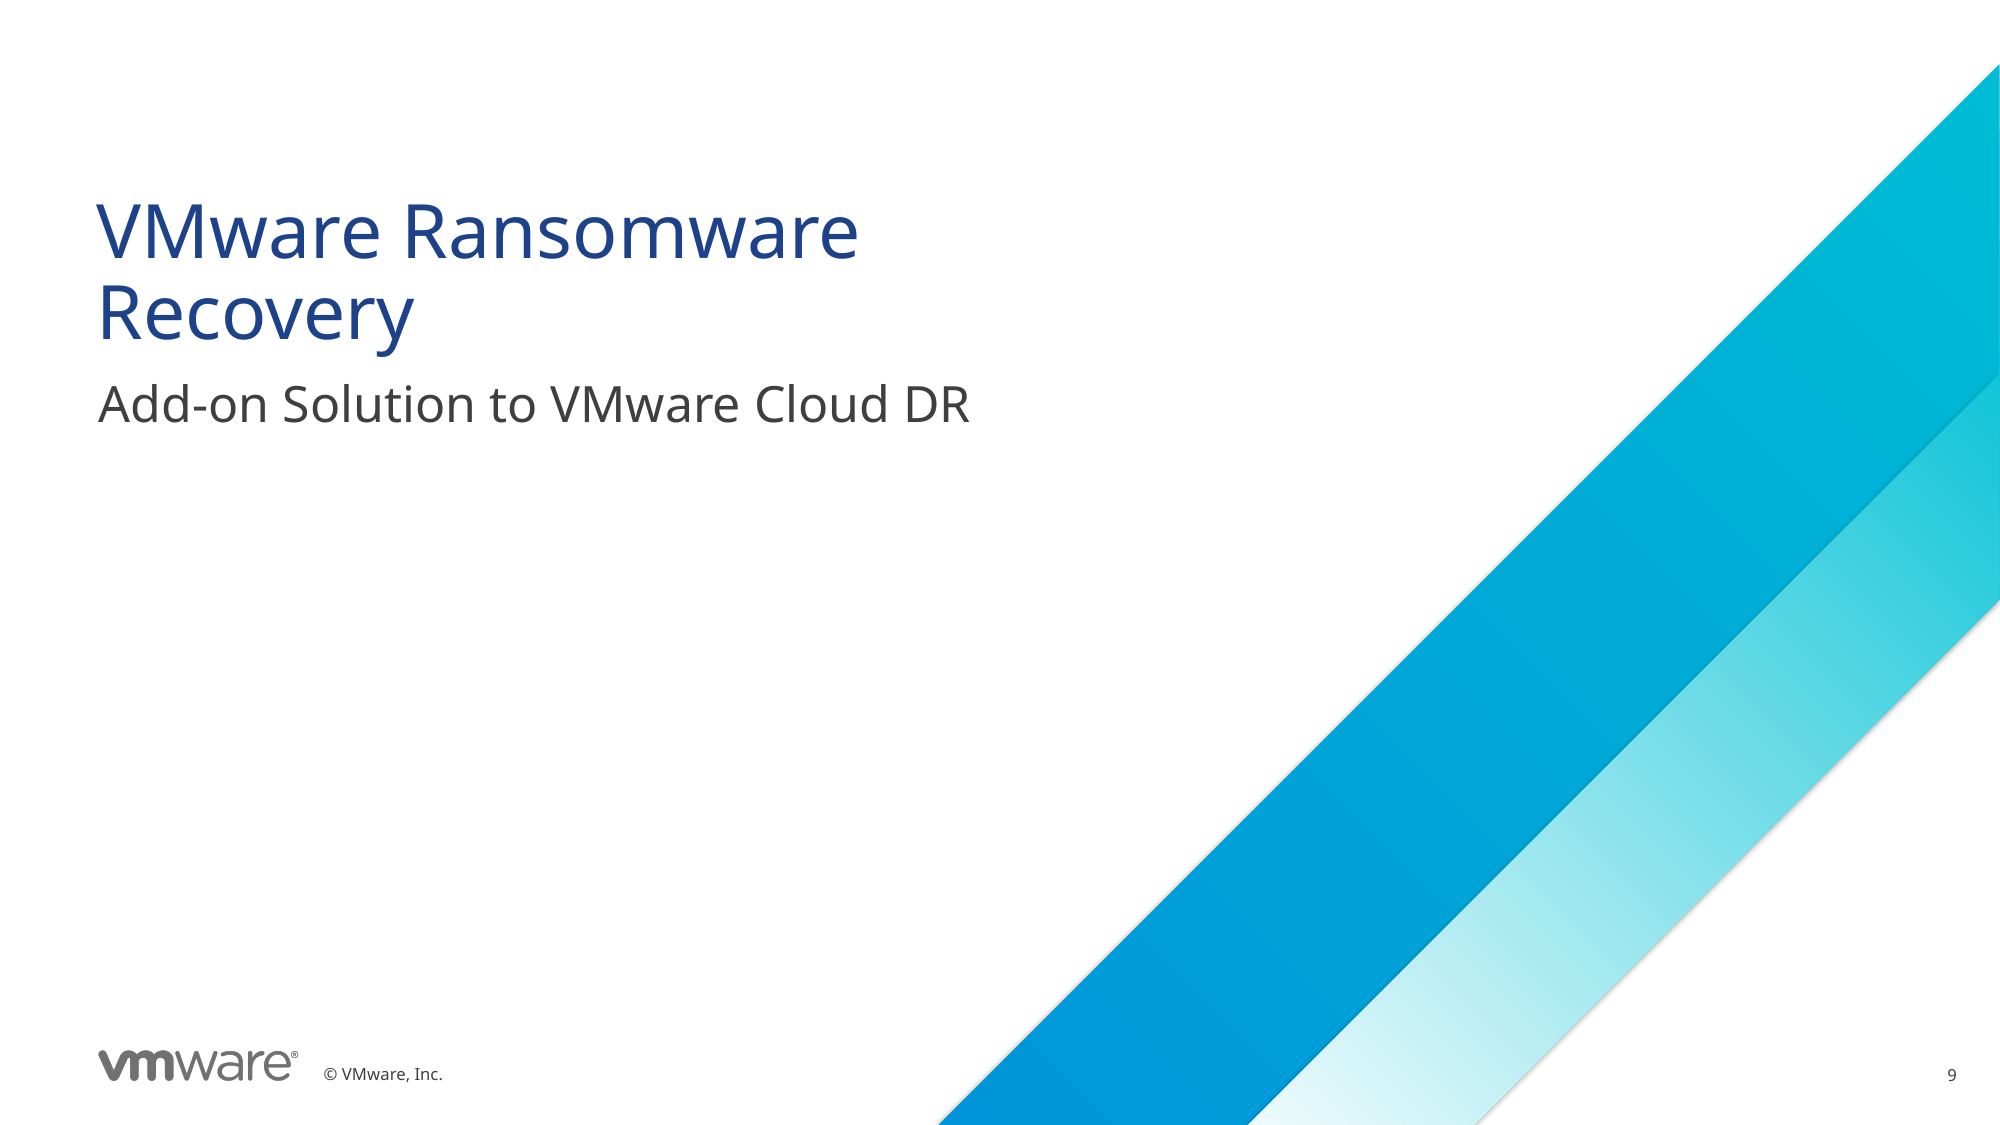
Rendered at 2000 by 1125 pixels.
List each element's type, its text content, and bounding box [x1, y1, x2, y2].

subtitle Add-on Solution to VMware Cloud DR [98, 371, 1151, 487]
picture [68, 1020, 322, 1112]
title VMware Ransomware Recovery [96, 154, 1178, 356]
